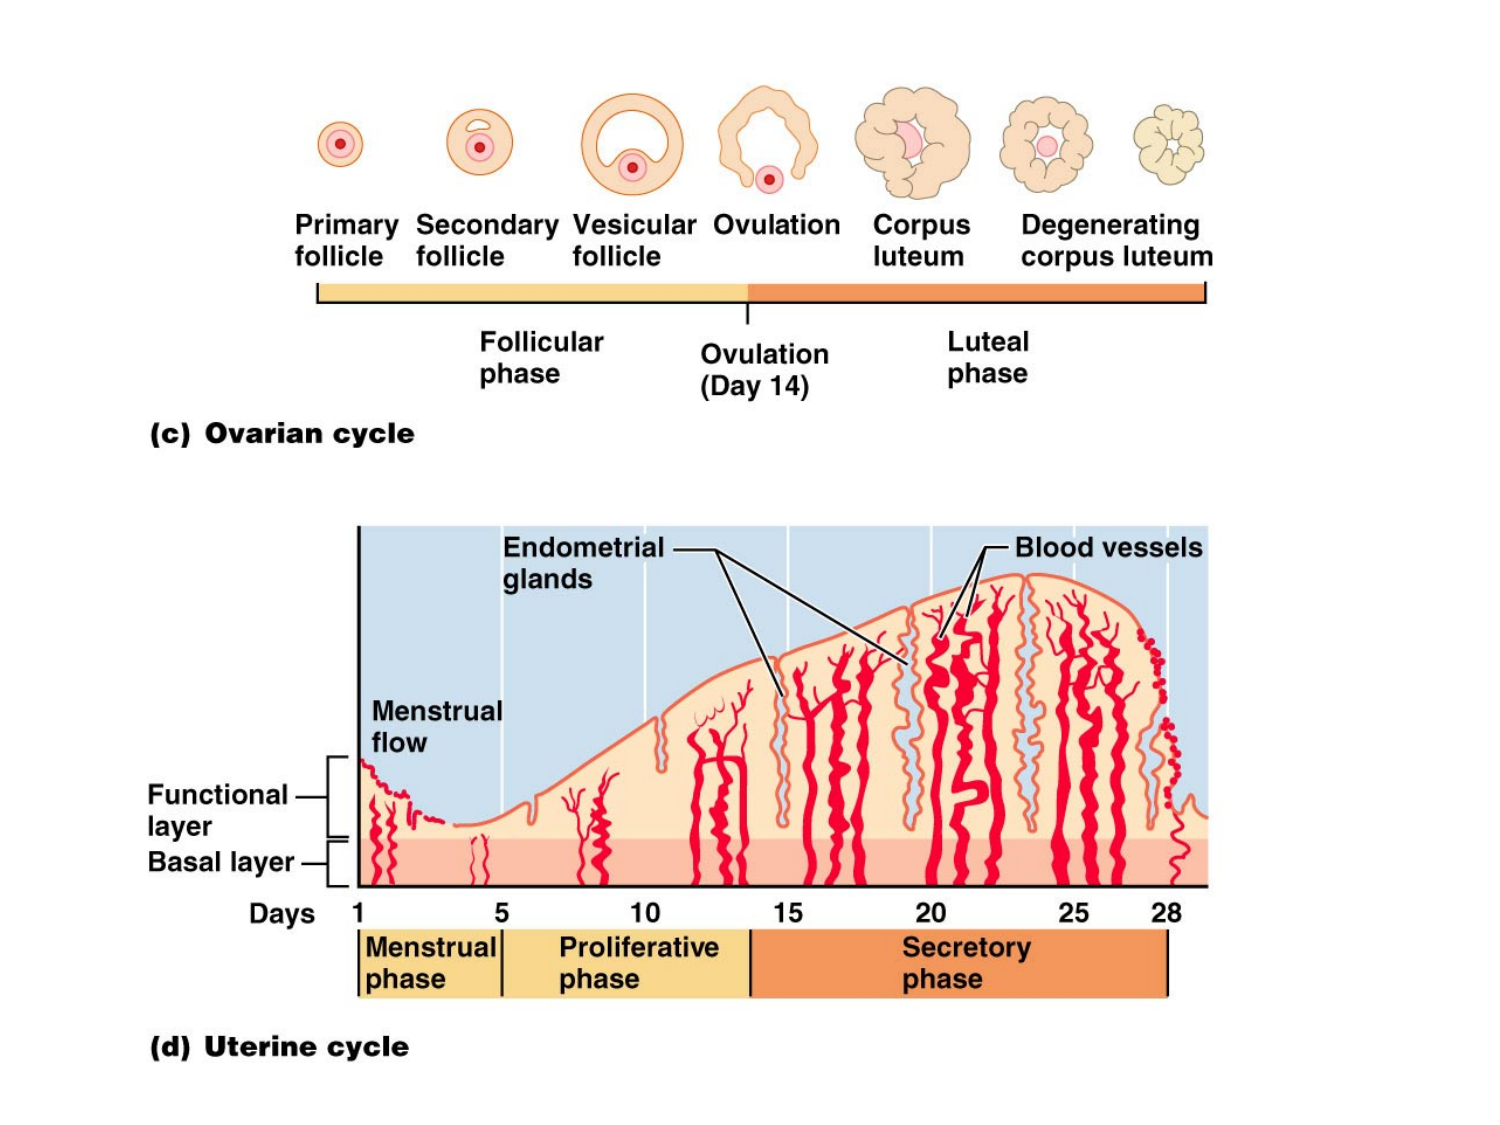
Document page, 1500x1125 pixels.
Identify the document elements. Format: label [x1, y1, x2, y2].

picture [140, 77, 1224, 1064]
